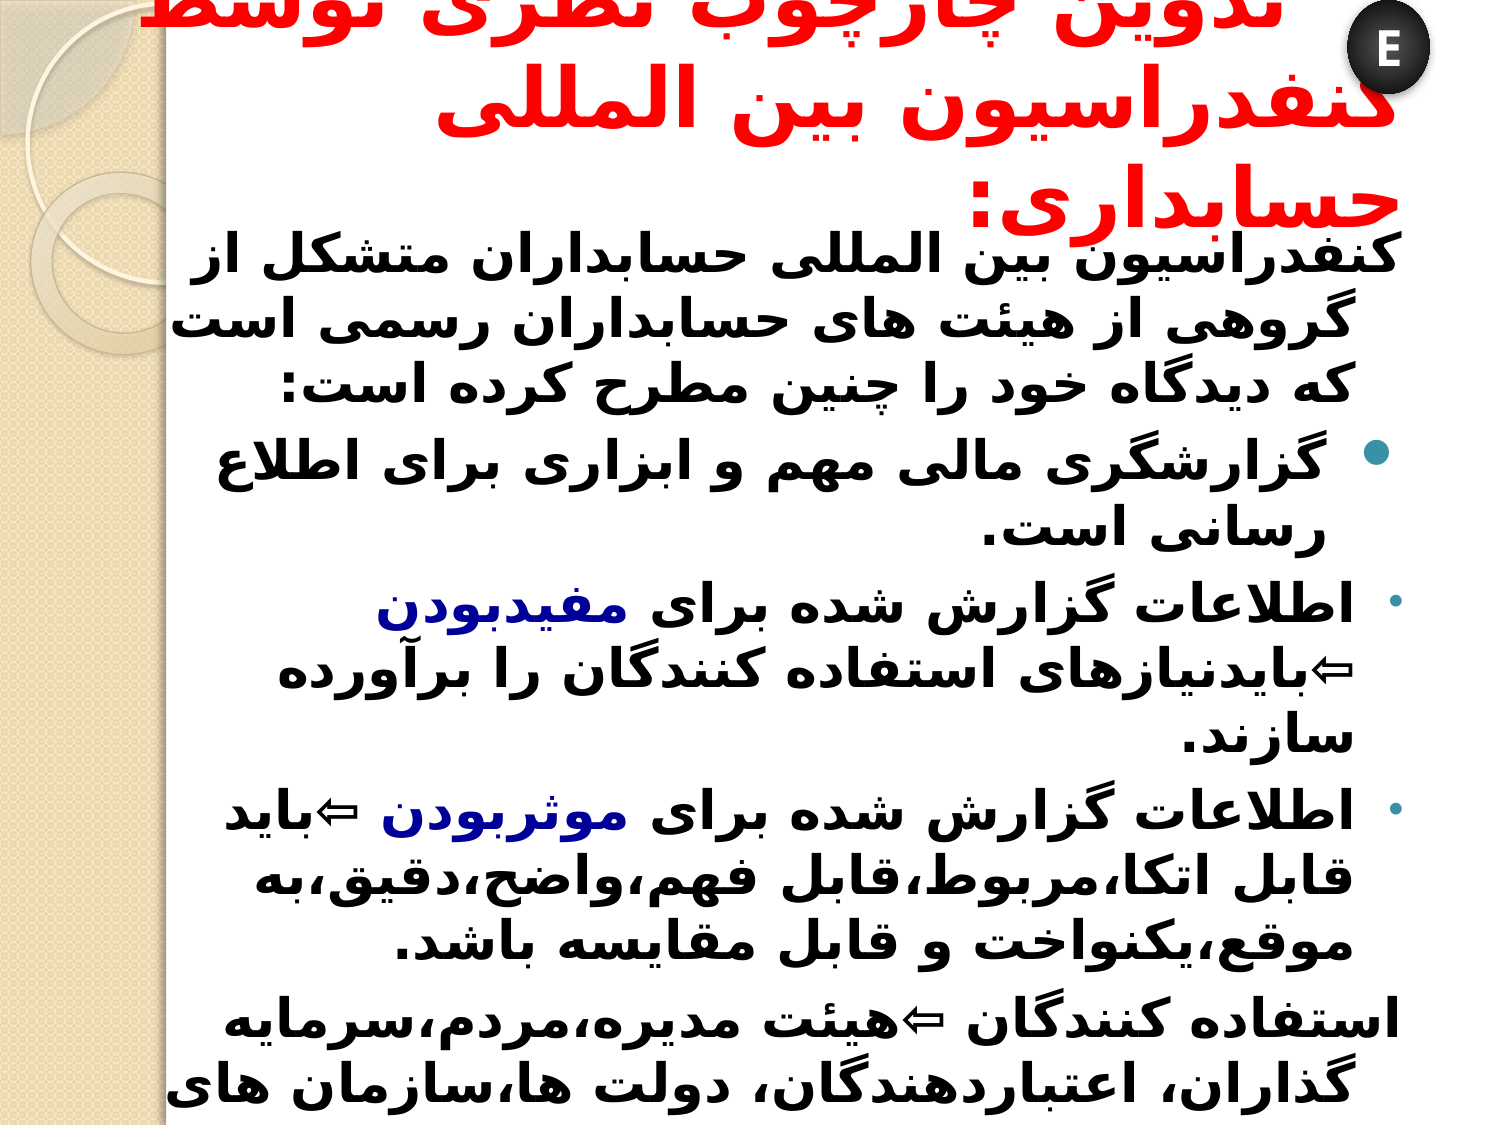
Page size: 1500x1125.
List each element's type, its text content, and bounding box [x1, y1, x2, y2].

title تدوین چارچوب نظری توسط کنفدراسیون بین المللی حسابداری: [70, 0, 1421, 188]
text_box E [1347, 0, 1430, 94]
list کنفدراسیون بین المللی حسابداران متشکل از گروهی از هیئت های حسابداران رسمی است که دیدگاه خود را چنین مطرح کرده است: گزارشگری مالی مهم و ابزاری برای اطلاع رسانی است. اطلاعات گزارش شده برای مفیدبودن ⇦بایدنیازهای استفاده کنندگان را برآورده سازند. اطلاعات گزارش شده برای موثربودن ⇦باید قابل اتکا،مربوط،قابل فهم،واضح،دقیق،به موقع،یکنواخت و قابل مقایسه باشد. استفاده کنندگان ⇦هیئت مدیره،مردم،سرمایه گذاران، اعتباردهندگان، دولت ها،سازمان های بین المللی. نکته دیگر: استفاده کنندگان قدرت،توانایی ومنابع محدودی برای کسب اطلاعات دارند لذا گزارش های مالی به عنوان مهمترین منبع اطلاعاتی برای آن هاست. [81, 210, 1433, 1125]
